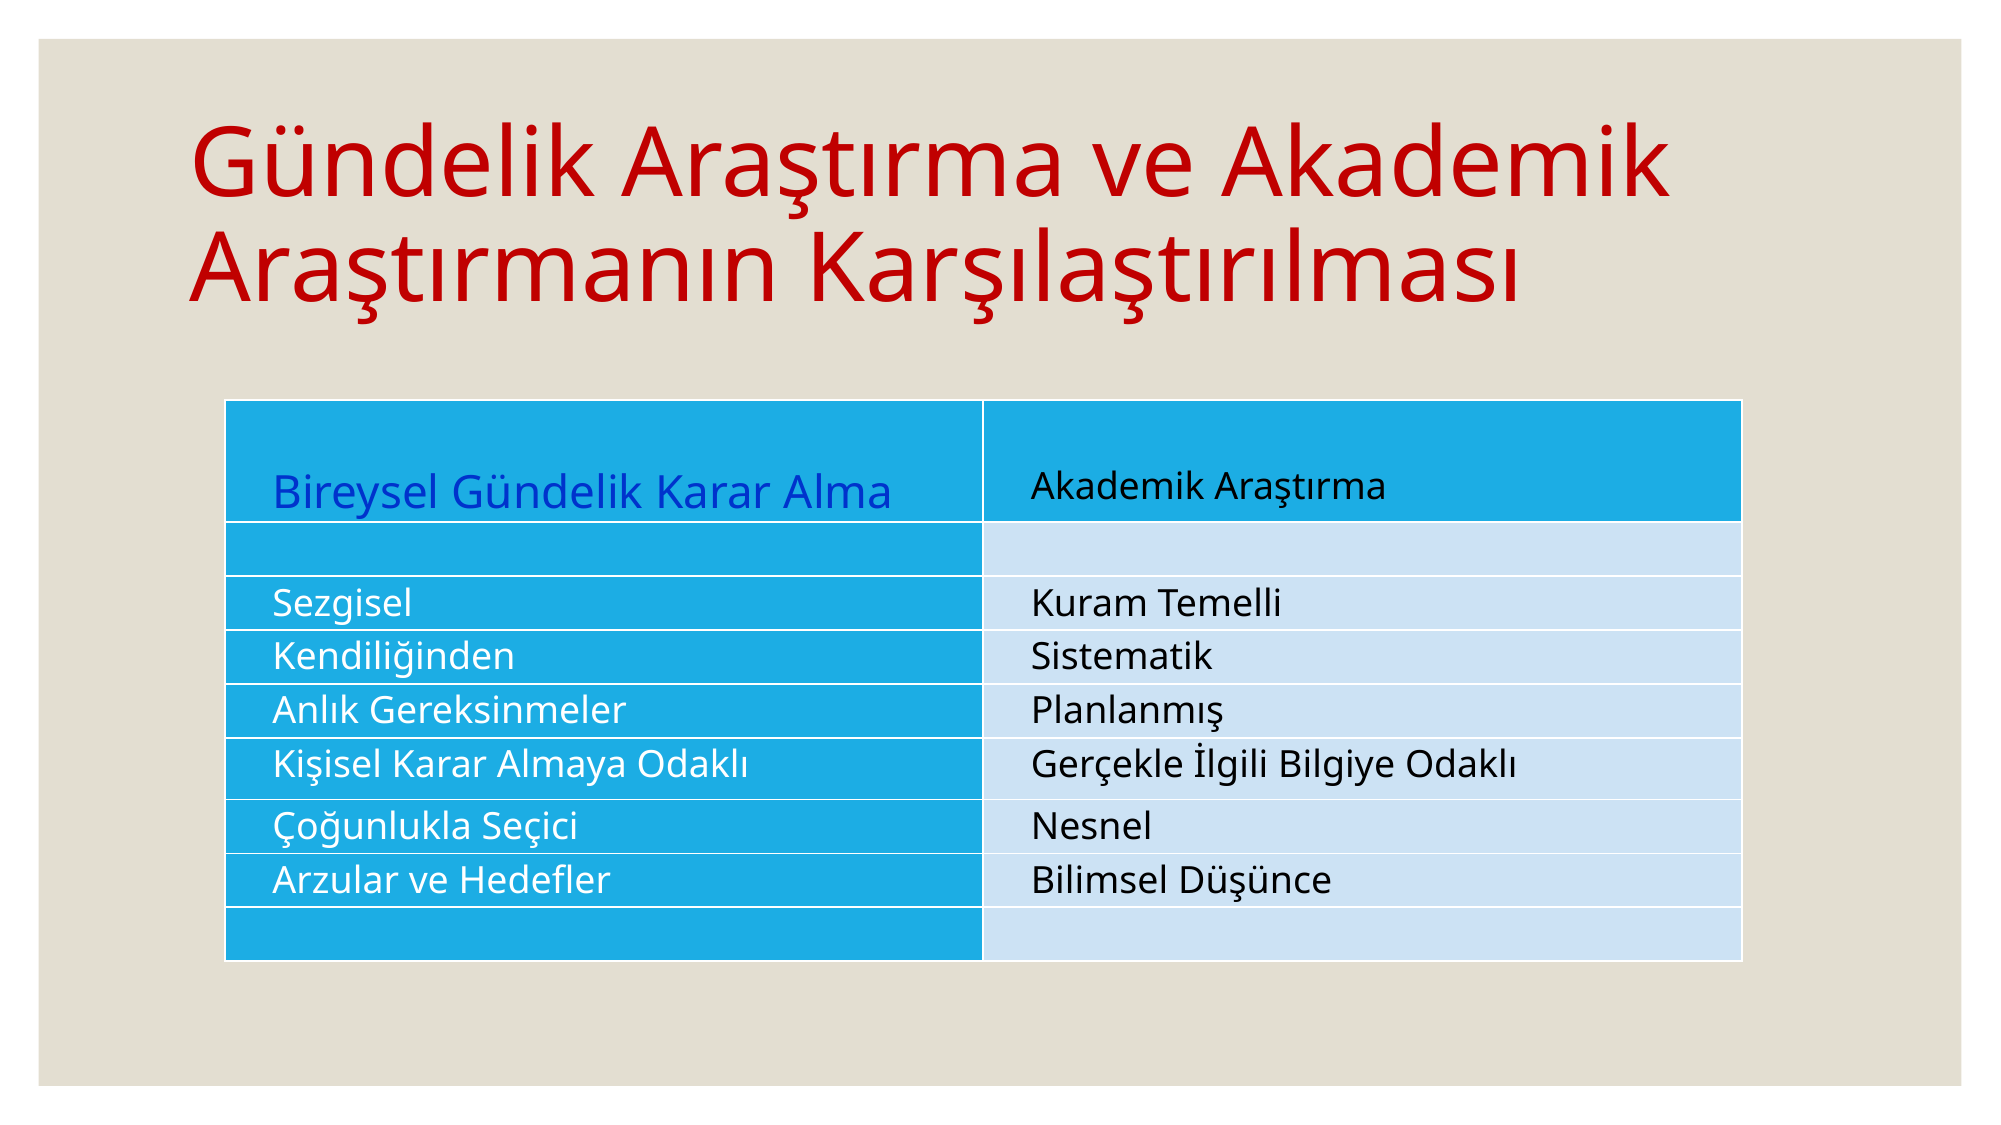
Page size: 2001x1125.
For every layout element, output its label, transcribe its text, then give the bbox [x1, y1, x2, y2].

table_cell [984, 908, 1741, 960]
table_cell Bilimsel Düşünce [984, 854, 1741, 906]
table_cell Sistematik [984, 631, 1741, 683]
table_cell Nesnel [984, 800, 1741, 853]
table_cell Kişisel Karar Almaya Odaklı [226, 739, 982, 799]
table_cell Arzular ve Hedefler [226, 854, 982, 906]
table_header Bireysel Gündelik Karar Alma [226, 401, 982, 521]
table_cell Planlanmış [984, 685, 1741, 737]
title Gündelik Araştırma ve Akademik Araştırmanın Karşılaştırılması [174, 105, 1825, 331]
table_cell [226, 523, 982, 575]
table_cell Anlık Gereksinmeler [226, 685, 982, 737]
table_cell [226, 908, 982, 960]
table_cell Kendiliğinden [226, 631, 982, 683]
table_cell Kuram Temelli [984, 577, 1741, 629]
table_cell [984, 523, 1741, 575]
table_cell Sezgisel [226, 577, 982, 629]
table_header Akademik Araştırma [984, 401, 1741, 521]
table_cell Çoğunlukla Seçici [226, 800, 982, 853]
table_cell Gerçekle İlgili Bilgiye Odaklı [984, 739, 1741, 799]
